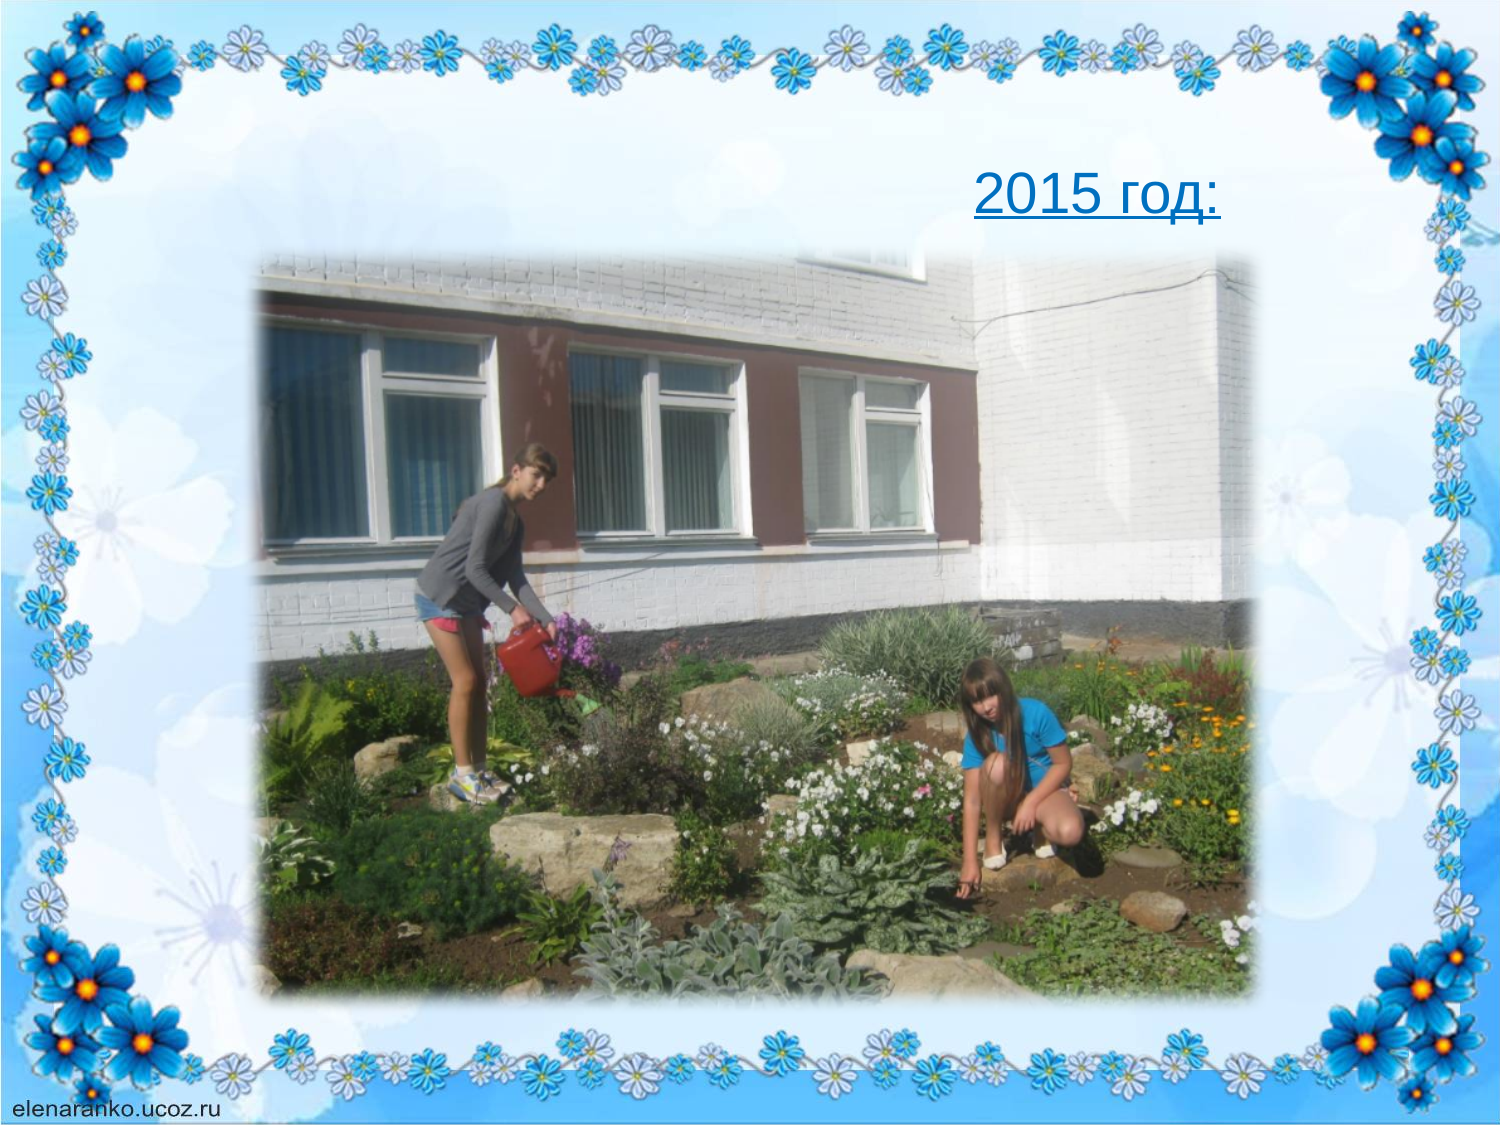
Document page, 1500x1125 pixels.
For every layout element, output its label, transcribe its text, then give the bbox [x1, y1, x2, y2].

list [241, 243, 1269, 1014]
picture [0, 0, 1500, 1125]
title 2015 год: [844, 136, 1236, 241]
